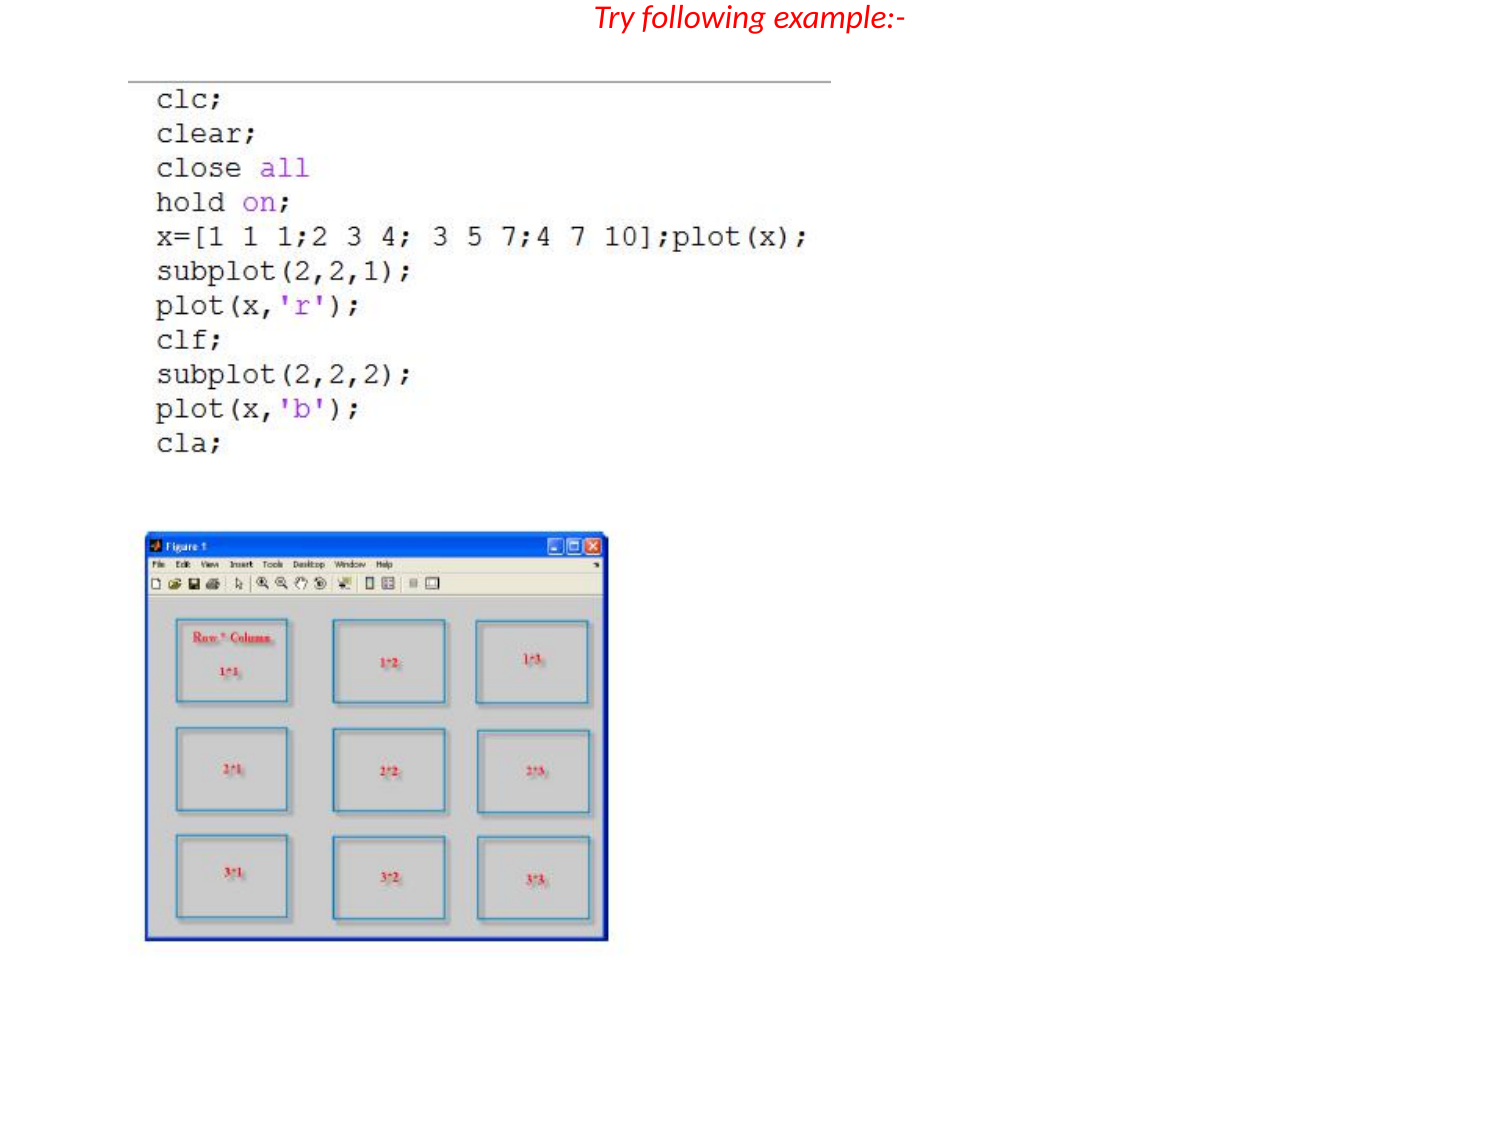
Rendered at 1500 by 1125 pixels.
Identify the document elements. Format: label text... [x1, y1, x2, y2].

picture [128, 80, 831, 966]
text_box Try following example:- [578, 0, 922, 74]
text_box Try following example:- [578, 76, 922, 88]
